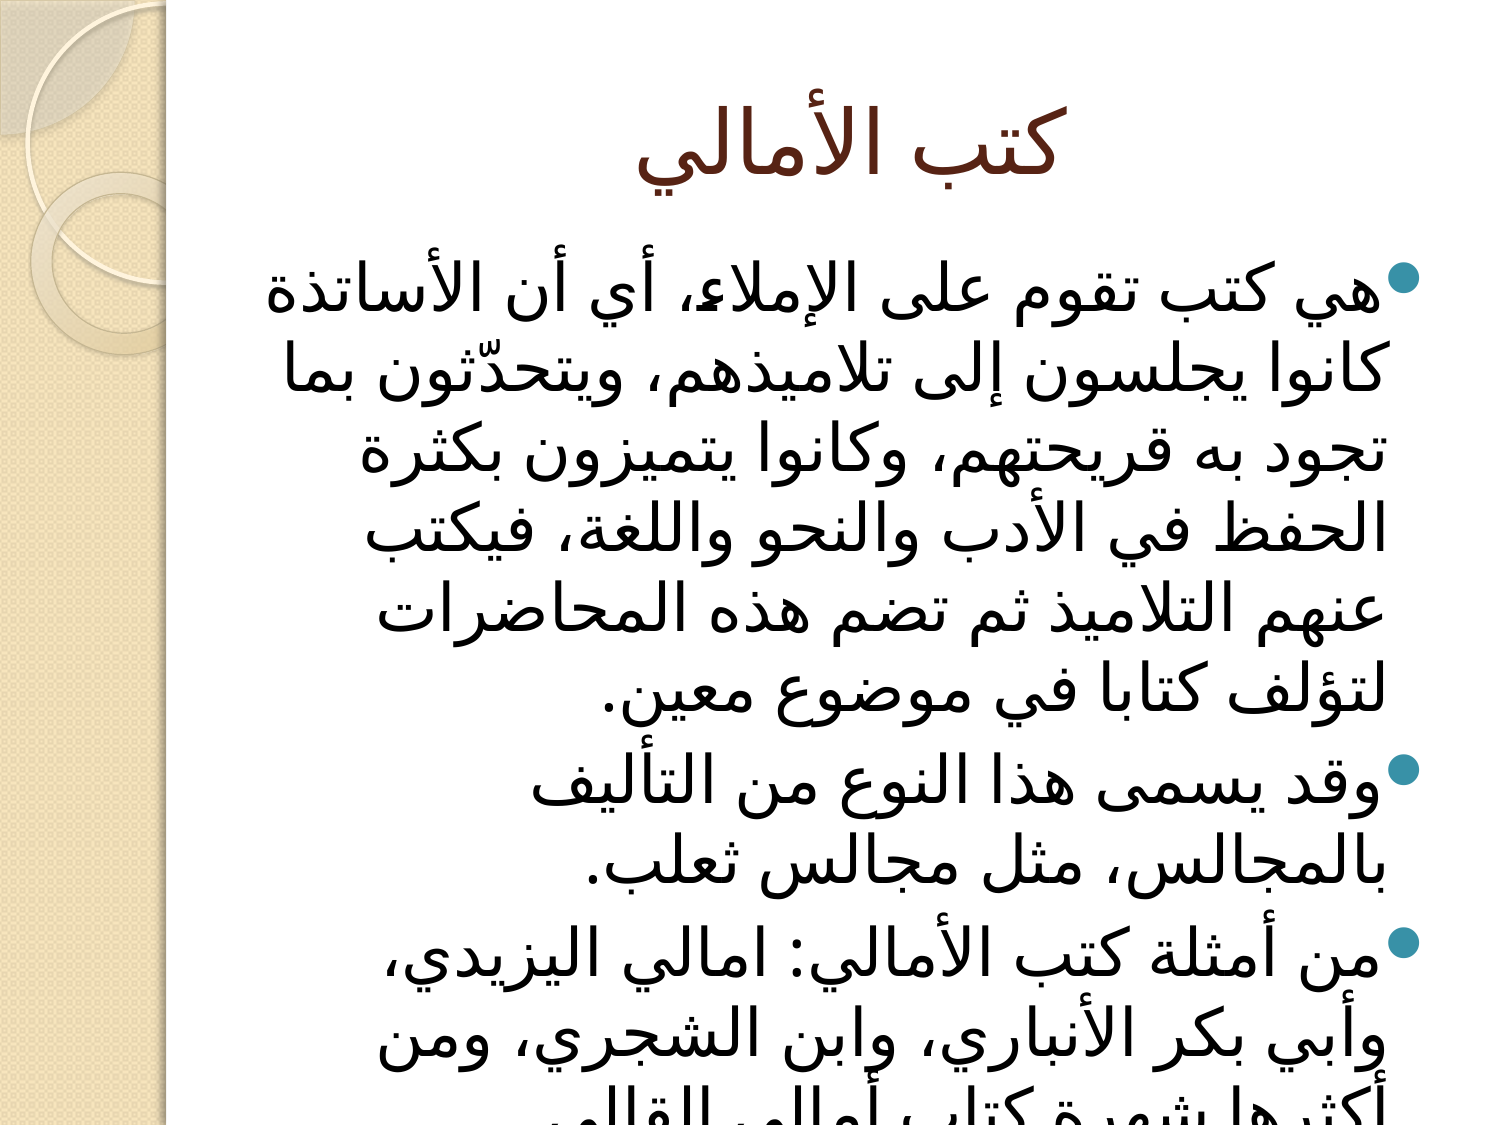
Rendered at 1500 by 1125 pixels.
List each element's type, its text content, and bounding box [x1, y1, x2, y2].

title كتب الأمالي [235, 45, 1466, 233]
list هي كتب تقوم على الإملاء، أي أن الأساتذة كانوا يجلسون إلى تلاميذهم، ويتحدّثون بما تجود به قريحتهم، وكانوا يتميزون بكثرة الحفظ في الأدب والنحو واللغة، فيكتب عنهم التلاميذ ثم تضم هذه المحاضرات لتؤلف كتابا في موضوع معين. وقد يسمى هذا النوع من التأليف بالمجالس، مثل مجالس ثعلب. من أمثلة كتب الأمالي: امالي اليزيدي، وأبي بكر الأنباري، وابن الشجري، ومن أكثرها شهرة كتاب أمالي القالي. [235, 237, 1466, 1025]
